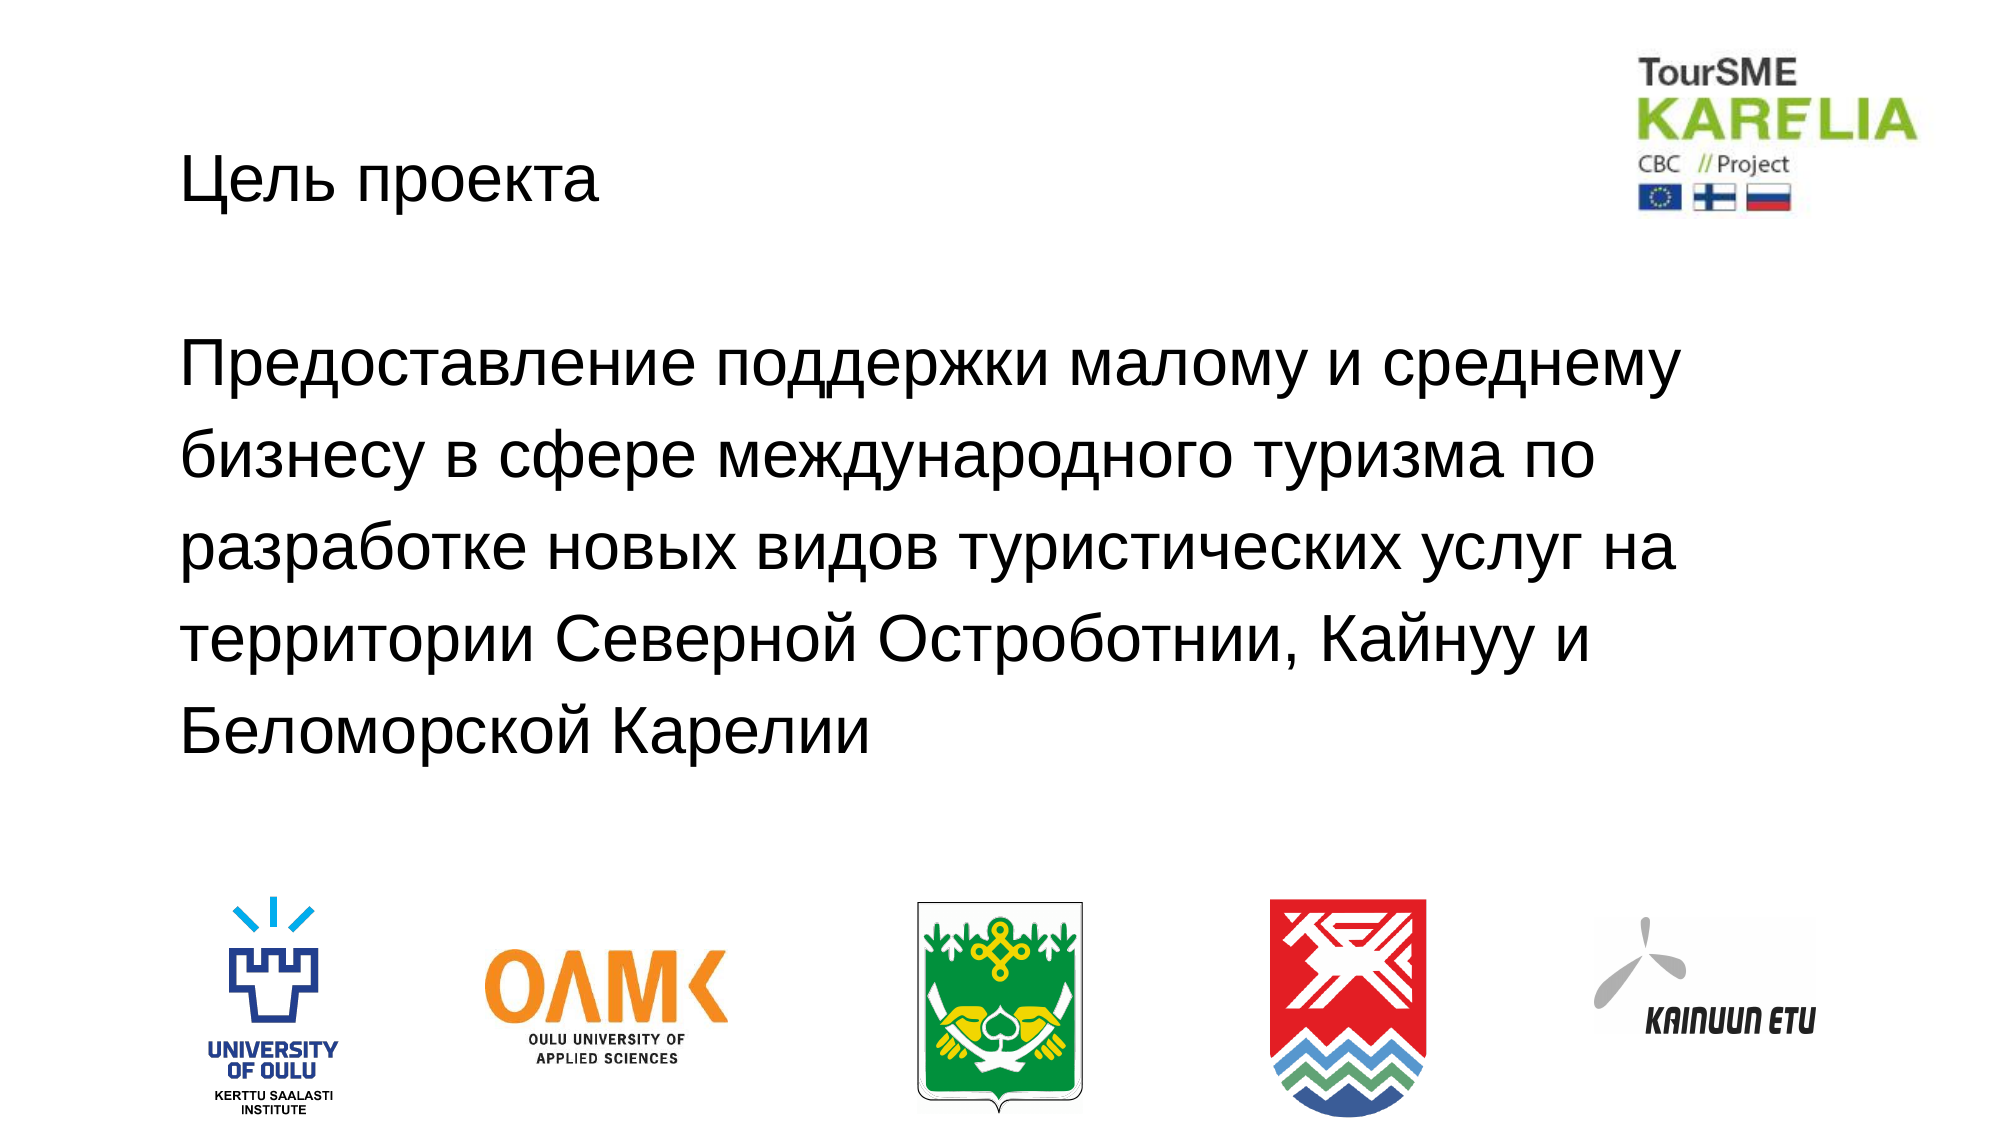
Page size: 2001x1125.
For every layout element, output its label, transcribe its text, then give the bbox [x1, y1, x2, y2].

picture [1563, 0, 2000, 219]
picture [485, 949, 728, 1064]
picture [198, 889, 349, 1125]
picture [917, 902, 1083, 1114]
picture [1594, 917, 1816, 1034]
picture [1247, 883, 1448, 1125]
title Цель проекта [137, 59, 1621, 278]
list Предоставление поддержки малому и среднему бизнесу в сфере международного туризма по разработке новых видов туристических услуг на территории Северной Остроботнии, Кайнуу и Беломорской Карелии [137, 299, 1863, 869]
